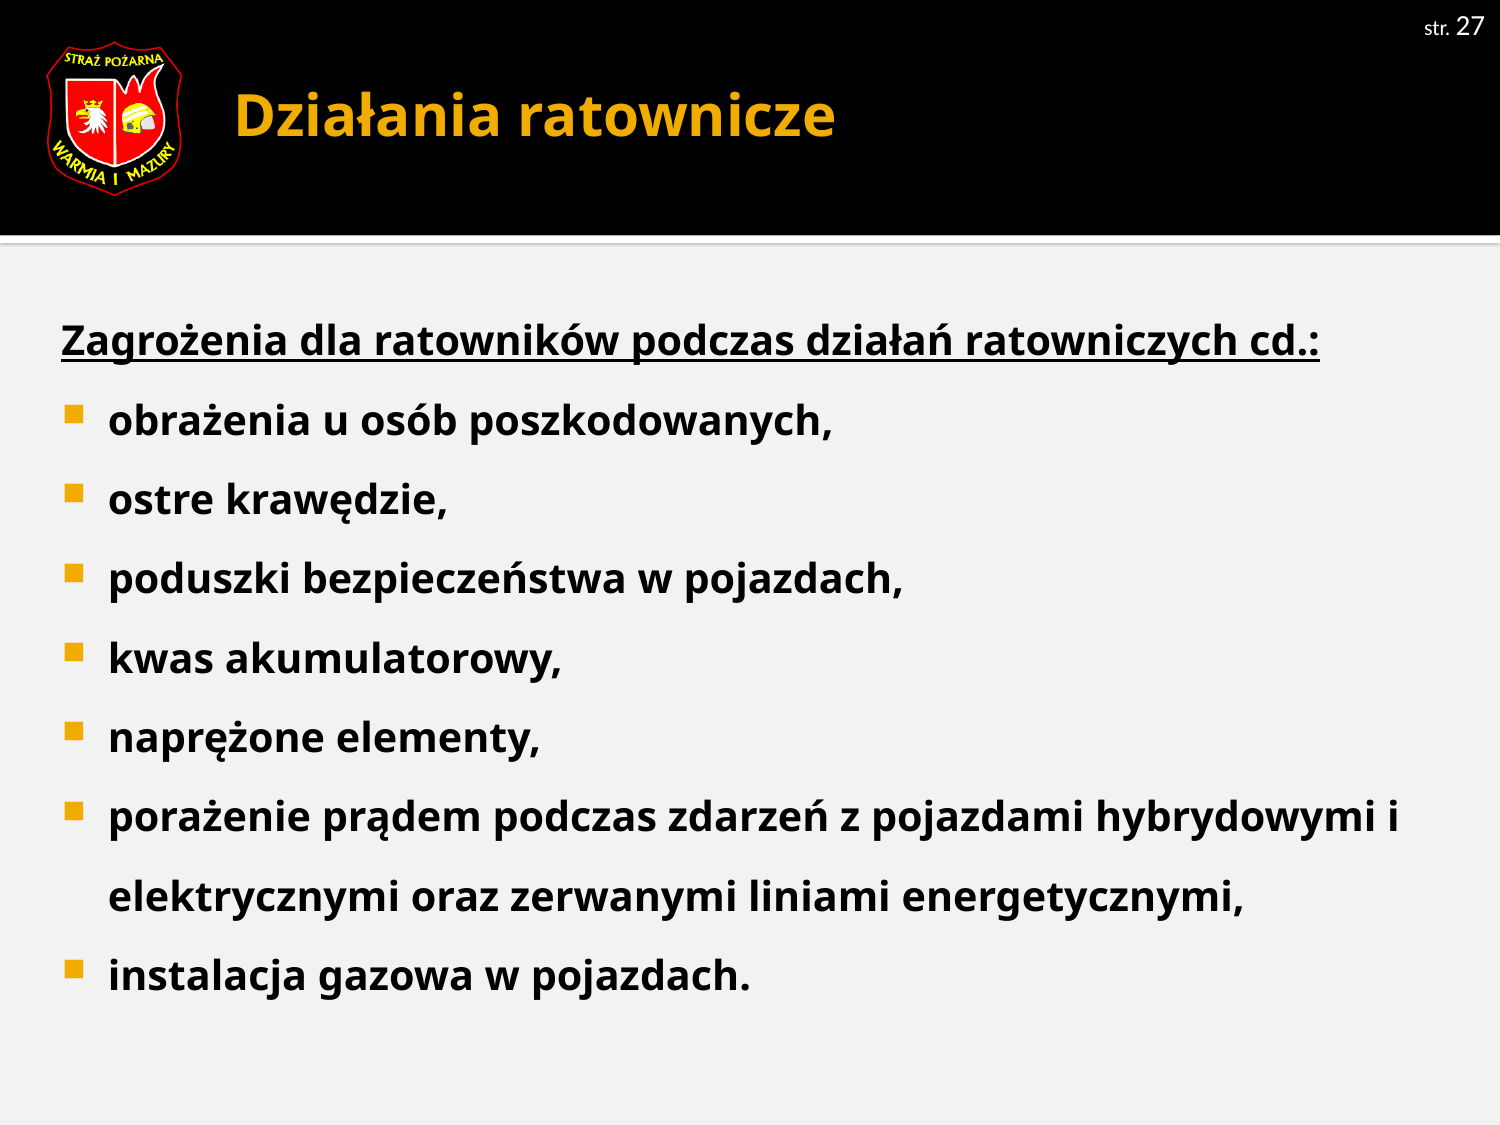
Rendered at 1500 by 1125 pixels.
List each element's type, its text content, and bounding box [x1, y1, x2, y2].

title Działania ratownicze [218, 41, 1388, 185]
slide_number str. 27 [1404, 0, 1500, 41]
list Zagrożenia dla ratowników podczas działań ratowniczych cd.: obrażenia u osób poszkodowanych, ostre krawędzie, poduszki bezpieczeństwa w pojazdach, kwas akumulatorowy, naprężone elementy, porażenie prądem podczas zdarzeń z pojazdami hybrydowymi i elektrycznymi oraz zerwanymi liniami energetycznymi, instalacja gazowa w pojazdach. [35, 269, 1425, 1020]
picture [46, 41, 182, 196]
